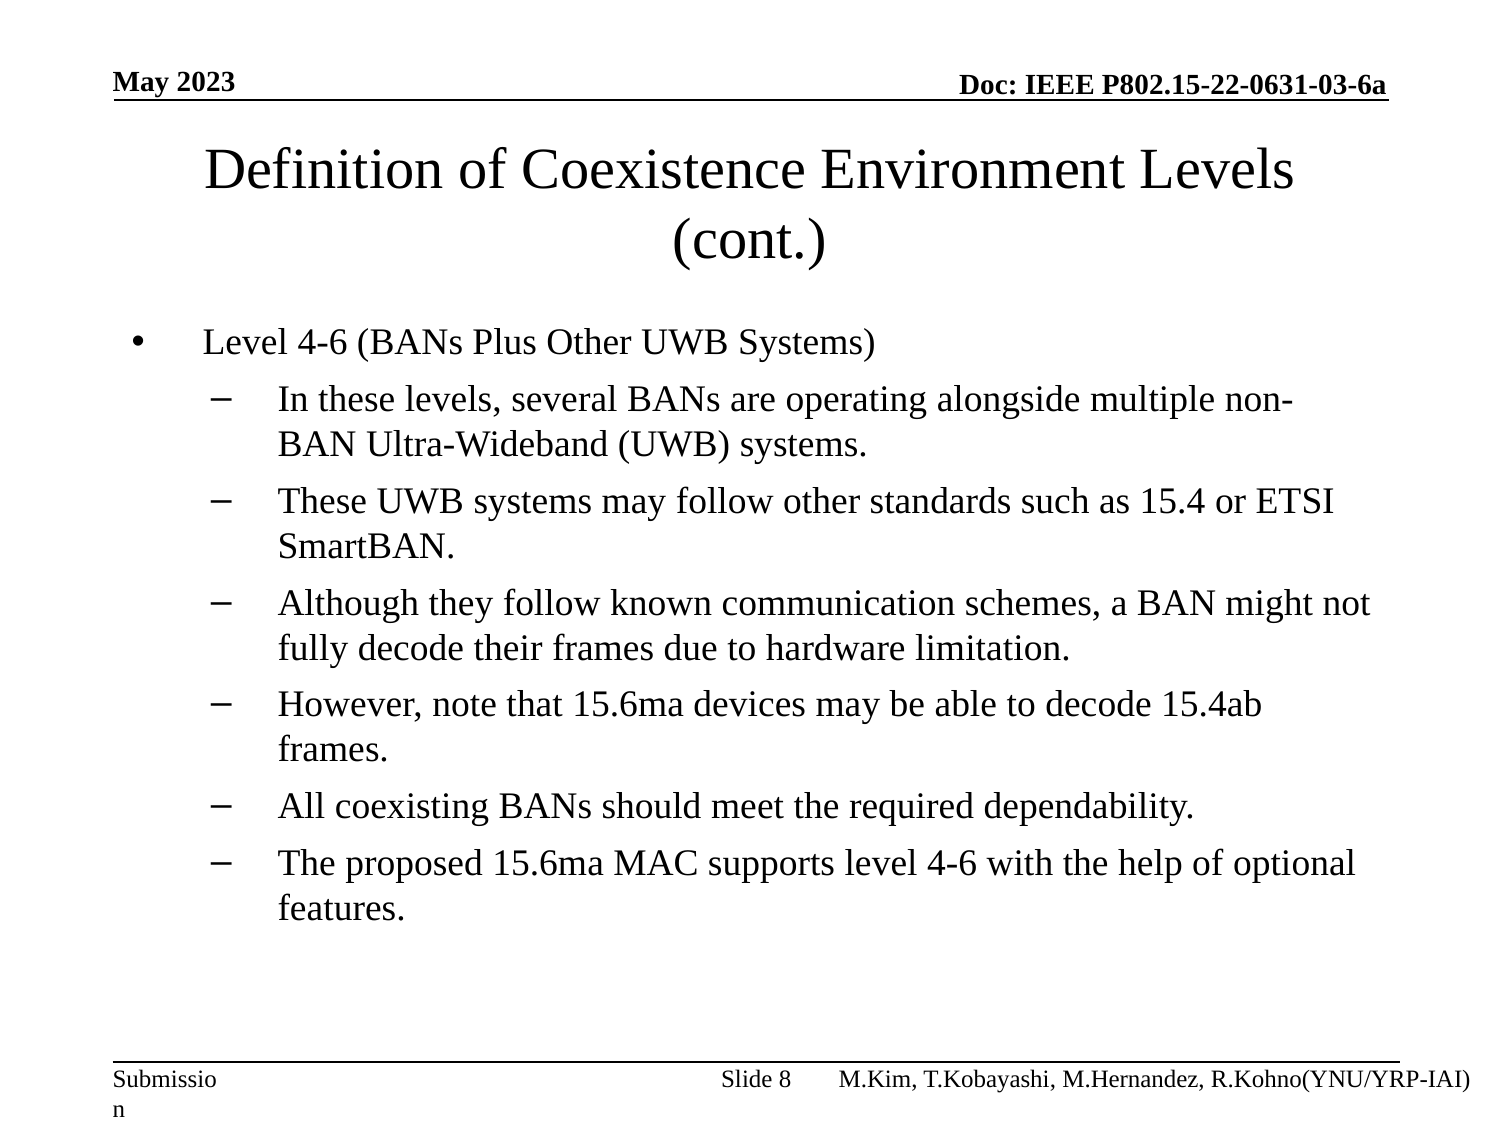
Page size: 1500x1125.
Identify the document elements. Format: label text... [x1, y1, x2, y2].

slide_number Slide 8 [712, 1062, 801, 1093]
list Level 4-6 (BANs Plus Other UWB Systems) In these levels, several BANs are operating alongside multiple non-BAN Ultra-Wideband (UWB) systems. These UWB systems may follow other standards such as 15.4 or ETSI SmartBAN. Although they follow known communication schemes, a BAN might not fully decode their frames due to hardware limitation. However, note that 15.6ma devices may be able to decode 15.4ab frames. All coexisting BANs should meet the required dependability. The proposed 15.6ma MAC supports level 4-6 with the help of optional features. [112, 302, 1388, 1035]
title Definition of Coexistence Environment Levels (cont.) [112, 112, 1388, 288]
footer M.Kim, T.Kobayashi, M.Hernandez, R.Kohno(YNU/YRP-IAI) [819, 1062, 1472, 1109]
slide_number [112, 62, 375, 98]
